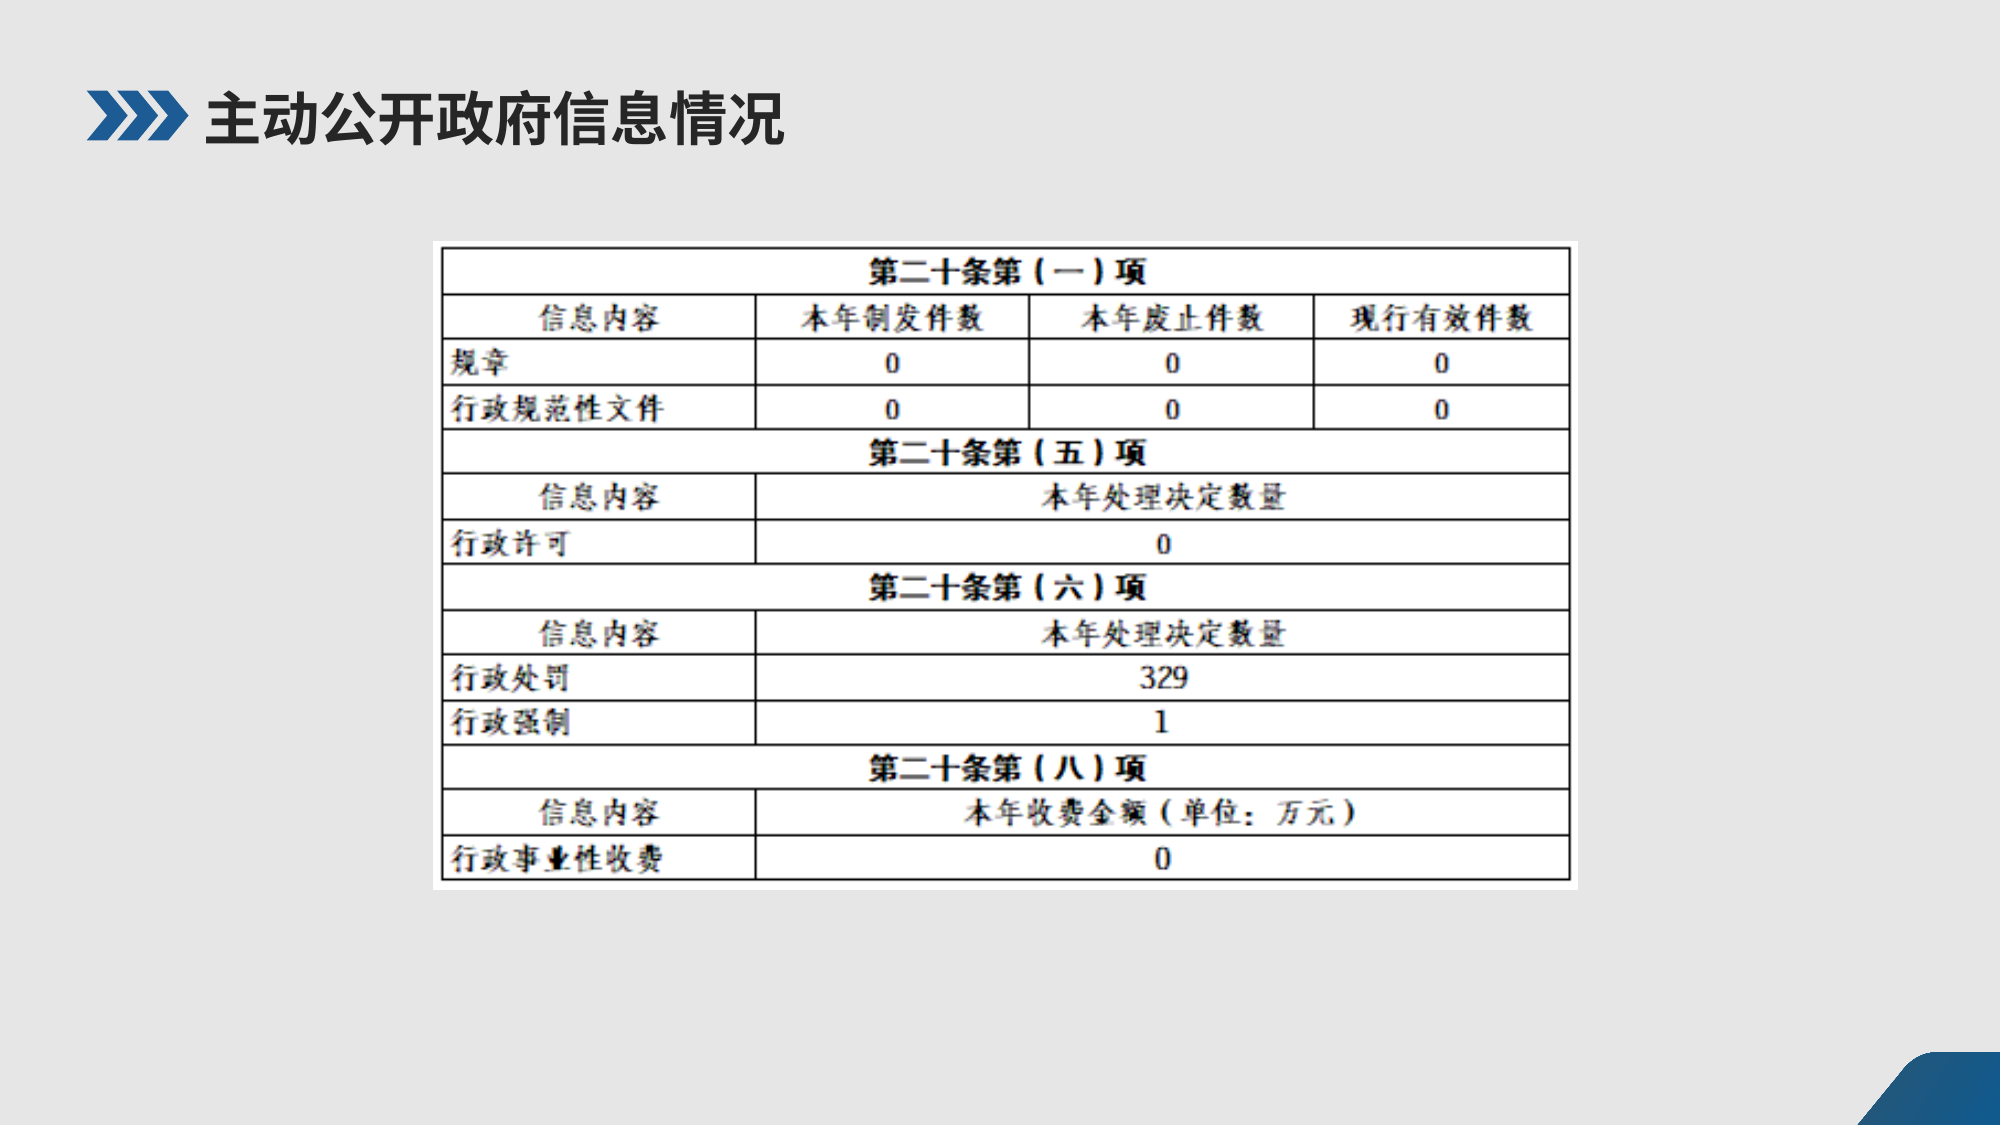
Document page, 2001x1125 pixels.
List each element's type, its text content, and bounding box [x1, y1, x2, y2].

text_box 主动公开政府信息情况 [188, 74, 801, 160]
slide_number [1528, 1060, 1979, 1121]
picture [433, 241, 1578, 890]
